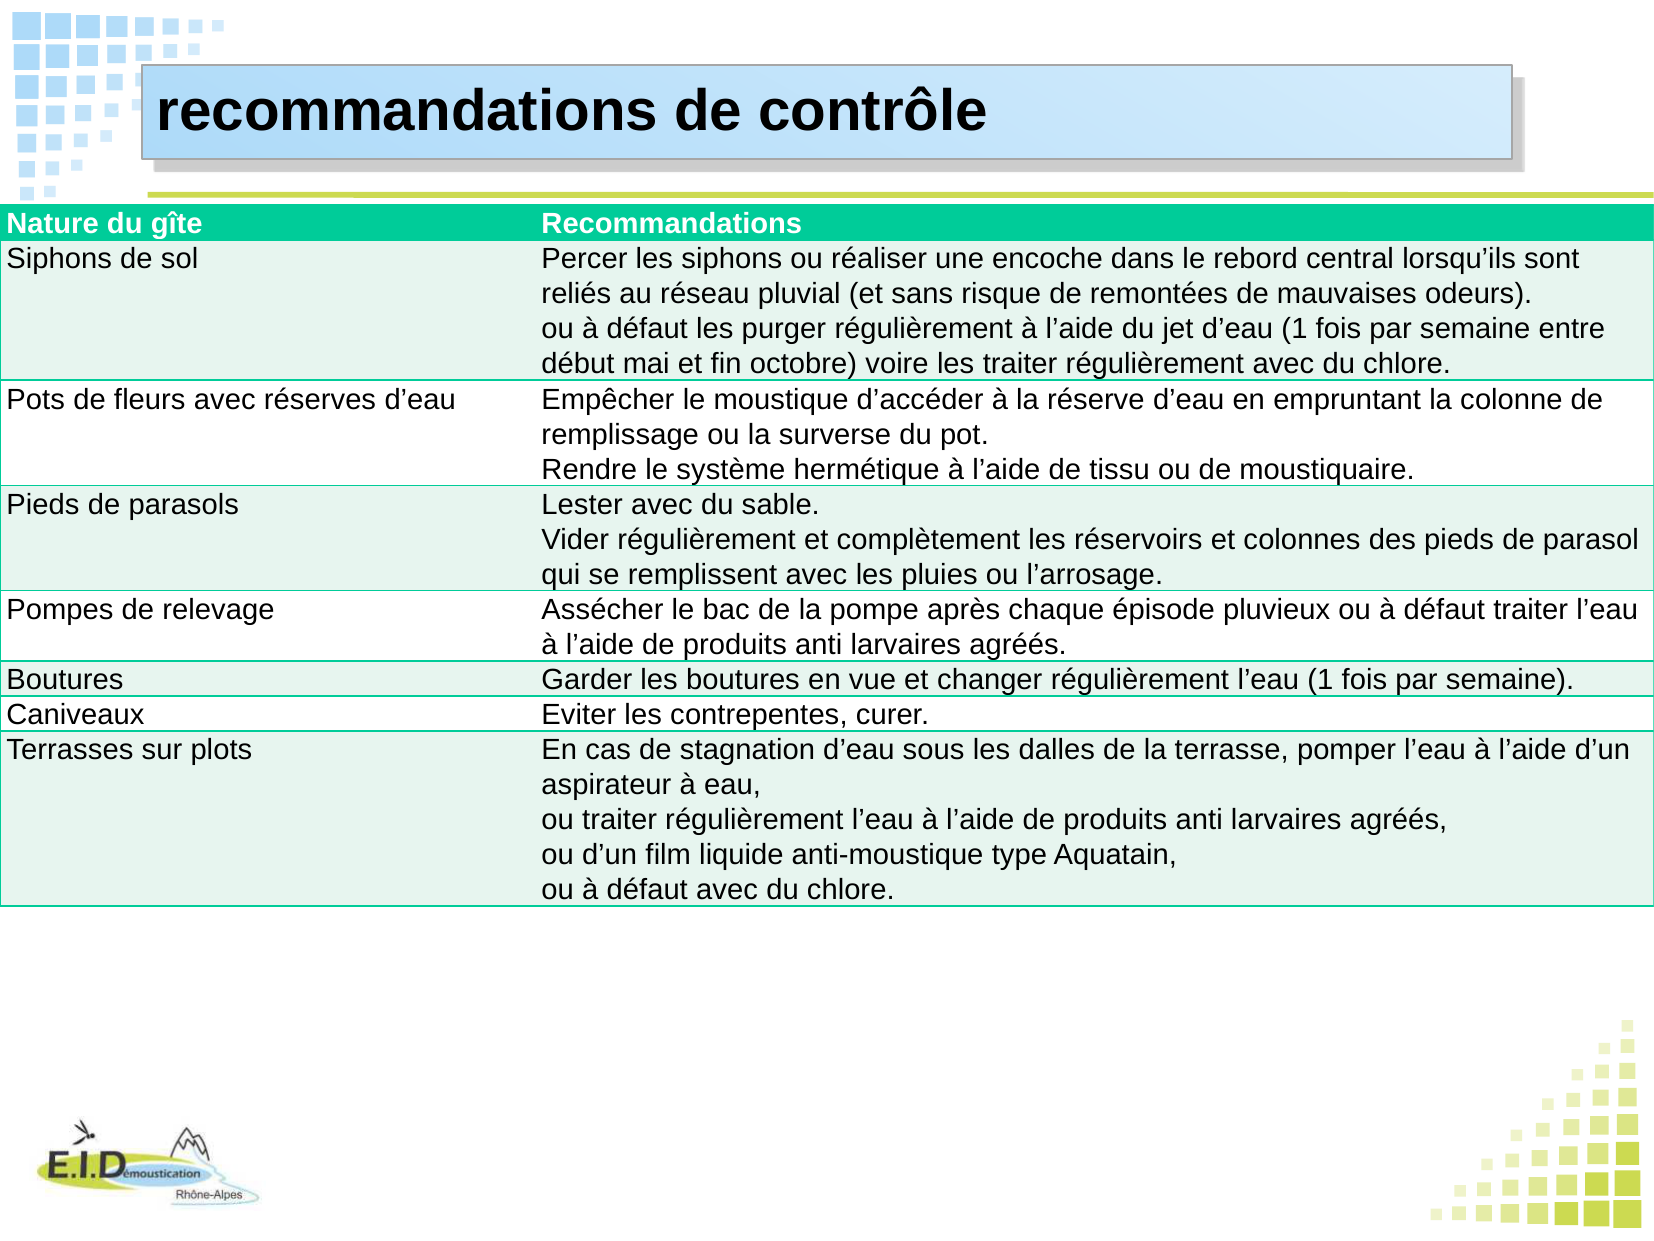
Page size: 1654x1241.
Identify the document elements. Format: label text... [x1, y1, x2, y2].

picture [29, 1116, 266, 1211]
table_cell Assécher le bac de la pompe après chaque épisode pluvieux ou à défaut traiter l’eau à l’aide de produits anti larvaires agréés. [535, 591, 1653, 660]
table_cell Siphons de sol [1, 241, 535, 379]
table_cell Garder les boutures en vue et changer régulièrement l’eau (1 fois par semaine). [535, 662, 1653, 695]
table_cell Percer les siphons ou réaliser une encoche dans le rebord central lorsqu’ils sont reliés au réseau pluvial (et sans risque de remontées de mauvaises odeurs). ou à défaut les purger régulièrement à l’aide du jet d’eau (1 fois par semaine entre début mai et fin octobre) voire les traiter régulièrement avec du chlore. [535, 340, 1653, 379]
table_cell Pots de fleurs avec réserves d’eau [1, 381, 535, 485]
table_cell Pompes de relevage [1, 591, 535, 660]
table_header Recommandations [535, 206, 1653, 239]
table_cell Empêcher le moustique d’accéder à la réserve d’eau en empruntant la colonne de remplissage ou la surverse du pot. Rendre le système hermétique à l’aide de tissu ou de moustiquaire. [535, 381, 1653, 485]
table_cell En cas de stagnation d’eau sous les dalles de la terrasse, pomper l’eau à l’aide d’un aspirateur à eau, ou traiter régulièrement l’eau à l’aide de produits anti larvaires agréés, ou d’un film liquide anti-moustique type Aquatain, ou à défaut avec du chlore. [535, 732, 1653, 905]
table_cell Percer les siphons ou réaliser une encoche dans le rebord central lorsqu’ils sont reliés au réseau pluvial (et sans risque de remontées de mauvaises odeurs). ou à défaut les purger régulièrement à l’aide du jet d’eau (1 fois par semaine entre début mai et fin octobre) voire les traiter régulièrement avec du chlore. [535, 241, 1653, 264]
table_cell Terrasses sur plots [1, 732, 535, 905]
table_cell Lester avec du sable. Vider régulièrement et complètement les réservoirs et colonnes des pieds de parasol qui se remplissent avec les pluies ou l’arrosage. [535, 486, 1653, 590]
table_cell Pieds de parasols [1, 486, 535, 590]
table_header Nature du gîte [1, 206, 535, 239]
table_cell Boutures [1, 662, 535, 695]
table_cell Caniveaux [1, 697, 535, 730]
text_box [409, 264, 1654, 340]
text_box recommandations de contrôle [141, 64, 1512, 159]
table_cell Eviter les contrepentes, curer. [535, 697, 1653, 730]
